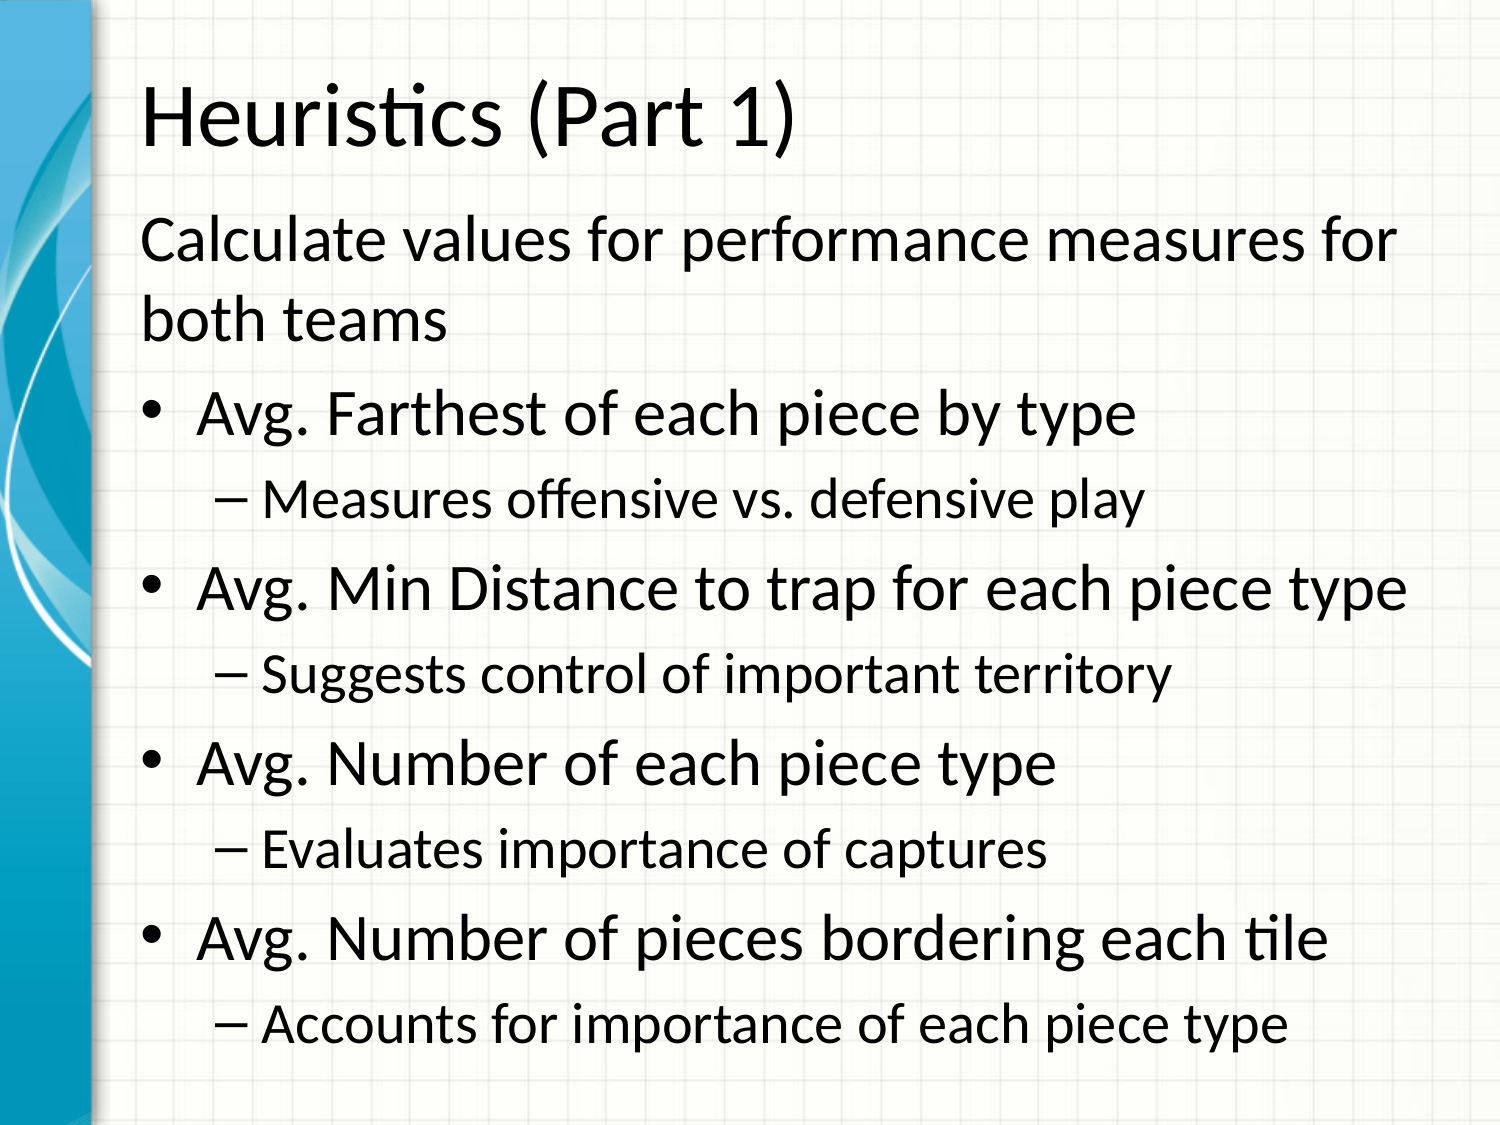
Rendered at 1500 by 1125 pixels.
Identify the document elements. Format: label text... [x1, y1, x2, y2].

list Calculate values for performance measures for both teams Avg. Farthest of each piece by type Measures offensive vs. defensive play Avg. Min Distance to trap for each piece type Suggests control of important territory Avg. Number of each piece type Evaluates importance of captures Avg. Number of pieces bordering each tile Accounts for importance of each piece type [125, 187, 1450, 1125]
title Heuristics (Part 1) [125, 44, 1450, 175]
picture [0, 0, 1500, 1125]
